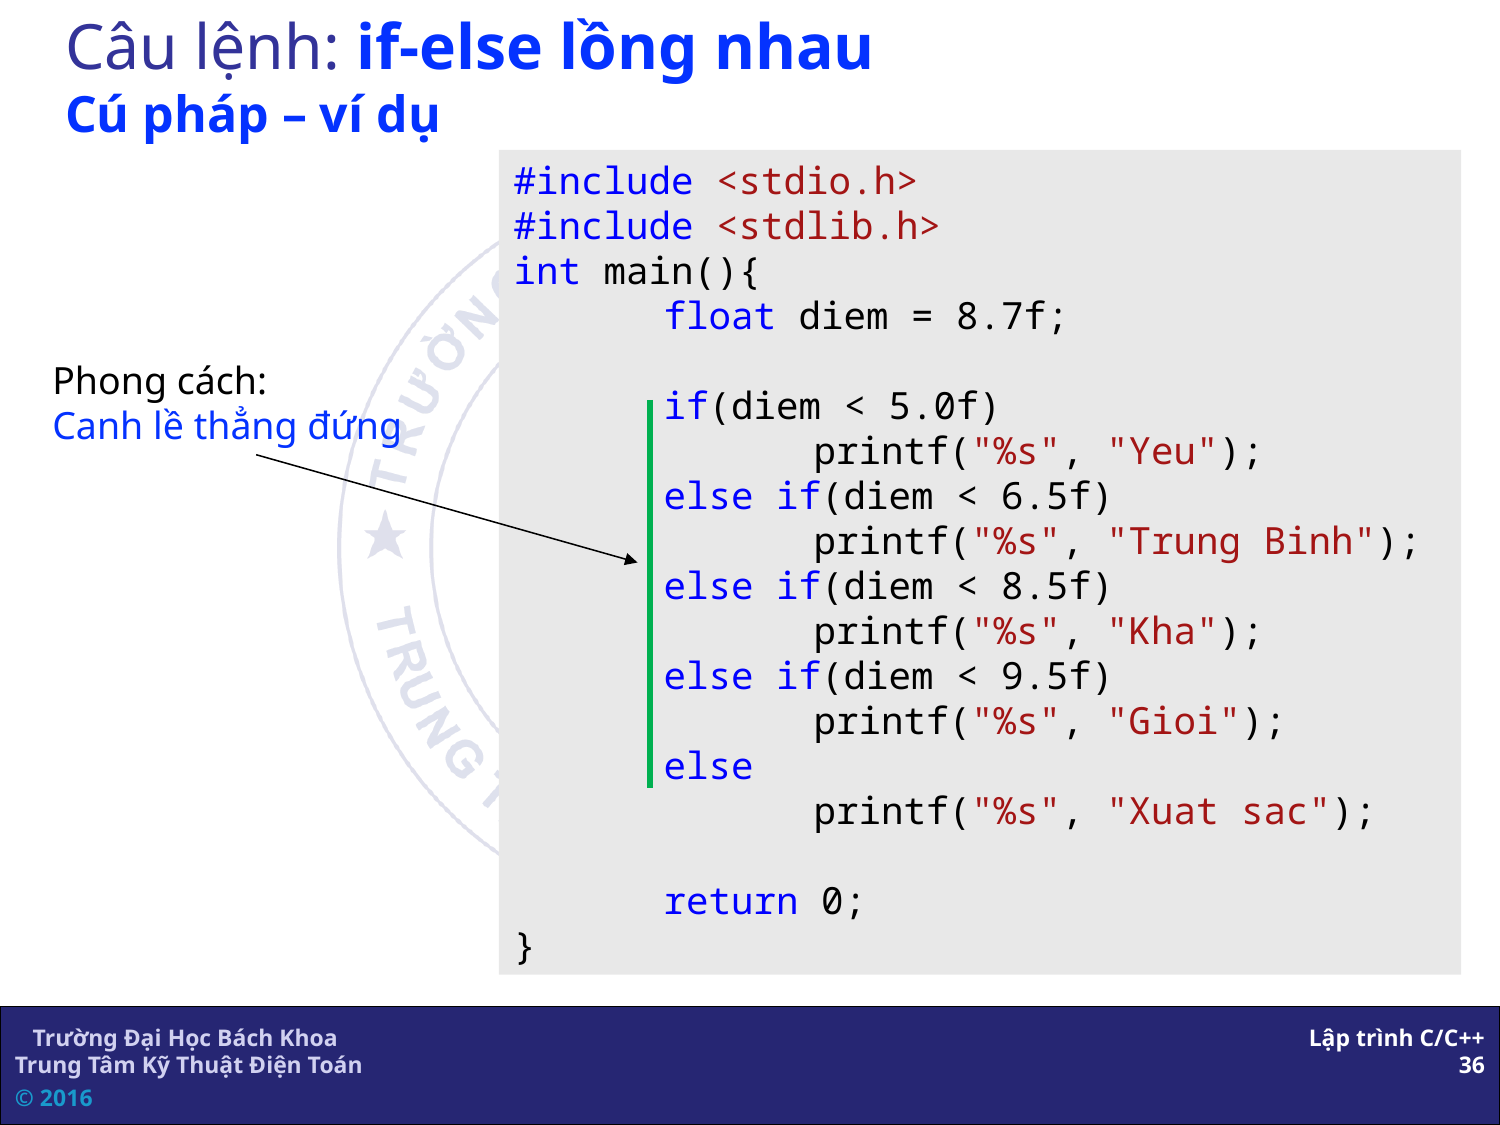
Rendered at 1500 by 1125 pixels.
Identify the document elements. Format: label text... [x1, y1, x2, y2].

text_box #include <stdio.h> #include <stdlib.h> int main(){ float diem = 8.7f; if(diem < 5.0f) printf("%s", "Yeu"); else if(diem < 6.5f) printf("%s", "Trung Binh"); else if(diem < 8.5f) printf("%s", "Kha"); else if(diem < 9.5f) printf("%s", "Gioi"); else printf("%s", "Xuat sac"); return 0; } [498, 149, 1462, 975]
text_box Phong cách: Canh lề thẳng đứng [37, 349, 475, 455]
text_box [255, 455, 638, 563]
picture [337, 563, 498, 921]
title Câu lệnh: if-else lồng nhau Cú pháp – ví dụ [50, 12, 1463, 150]
picture [337, 174, 498, 455]
